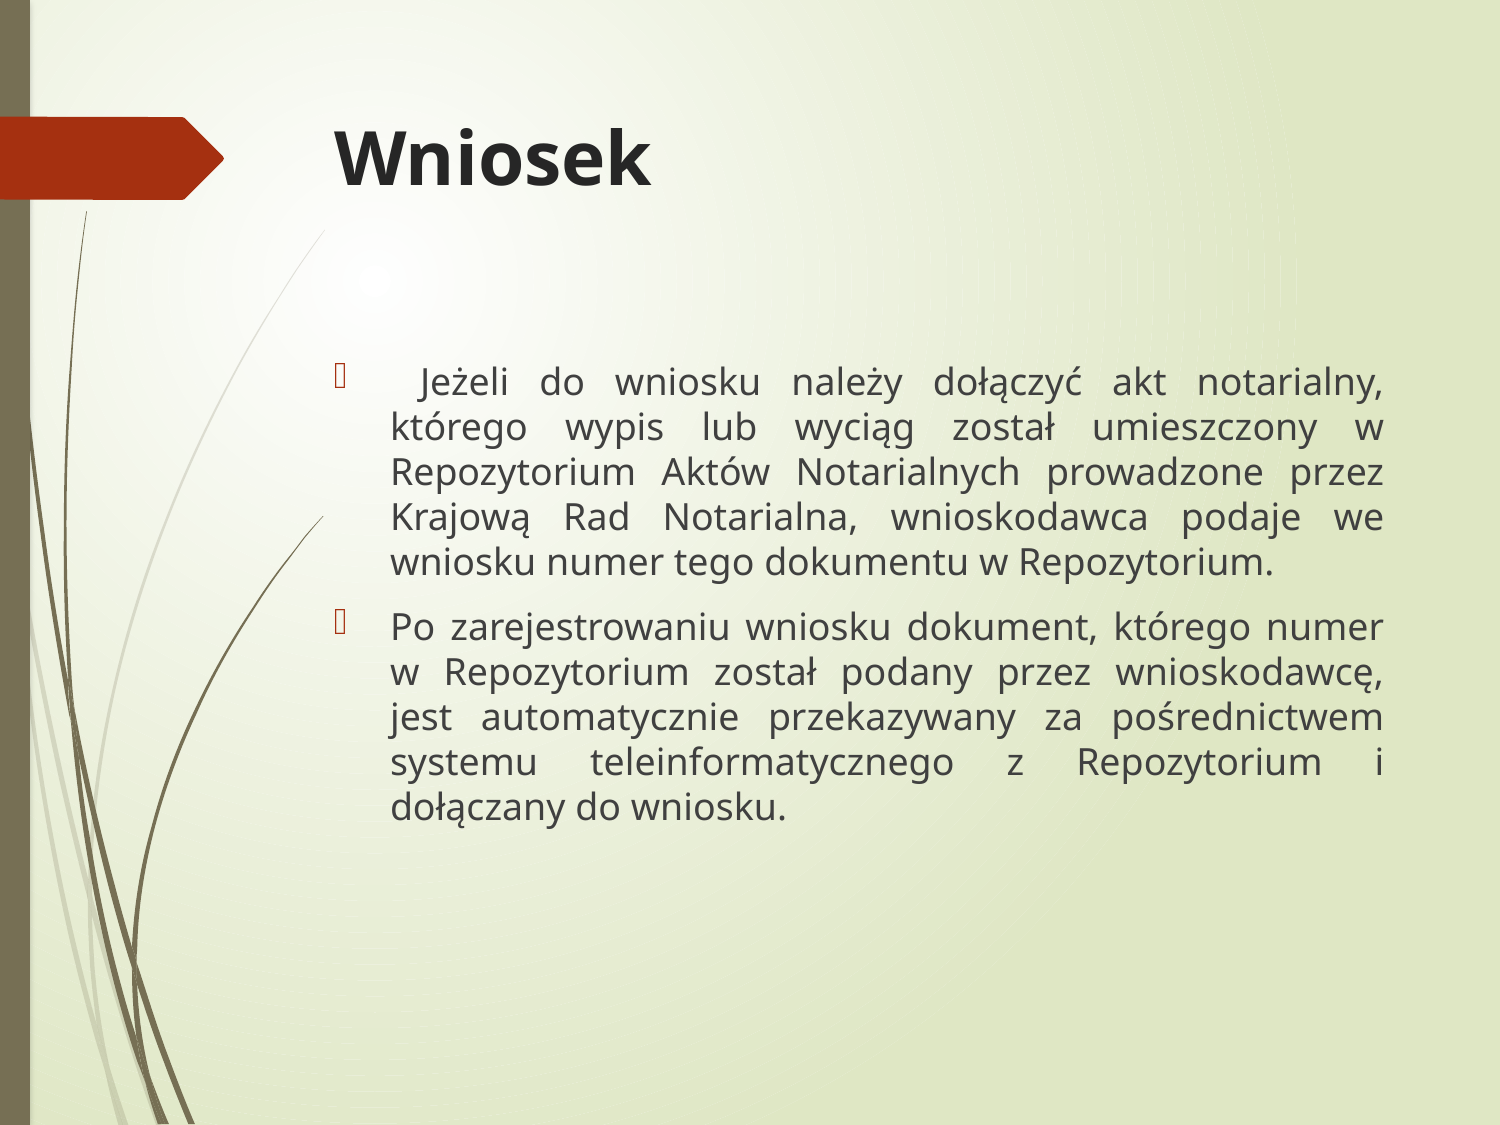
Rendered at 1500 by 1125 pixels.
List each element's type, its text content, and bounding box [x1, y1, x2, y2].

list Jeżeli do wniosku należy dołączyć akt notarialny, którego wypis lub wyciąg został umieszczony w Repozytorium Aktów Notarialnych prowadzone przez Krajową Rad Notarialna, wnioskodawca podaje we wniosku numer tego dokumentu w Repozytorium. Po zarejestrowaniu wniosku dokument, którego numer w Repozytorium został podany przez wnioskodawcę, jest automatycznie przekazywany za pośrednictwem systemu teleinformatycznego z Repozytorium i dołączany do wniosku. [318, 350, 1400, 970]
title Wniosek [319, 102, 1400, 313]
